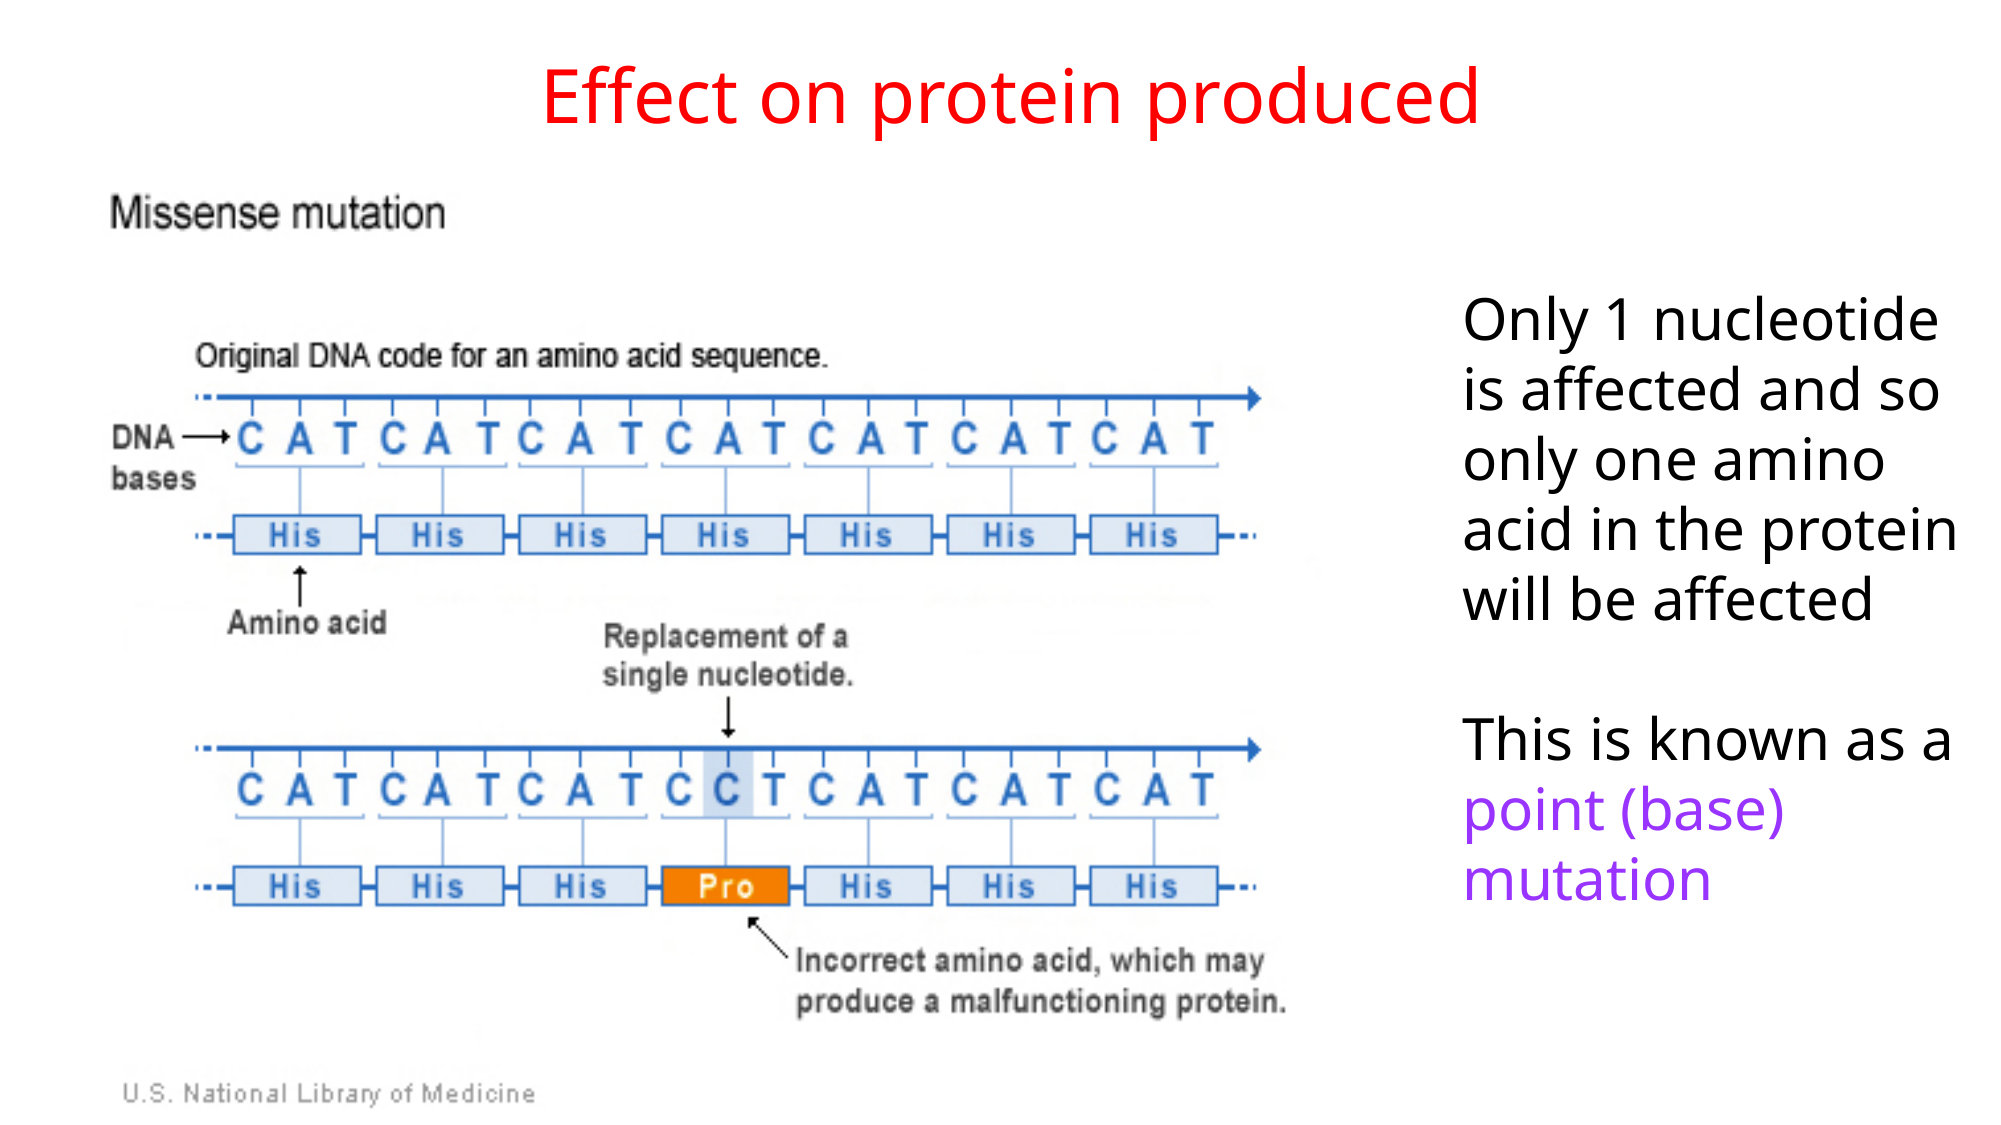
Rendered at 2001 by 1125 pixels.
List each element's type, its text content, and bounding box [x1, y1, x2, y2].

text_box Only 1 nucleotide is affected and so only one amino acid in the protein will be affected This is known as a point (base) mutation [1447, 275, 1985, 920]
picture [80, 172, 1336, 1125]
text_box Effect on protein produced [326, 41, 1697, 147]
